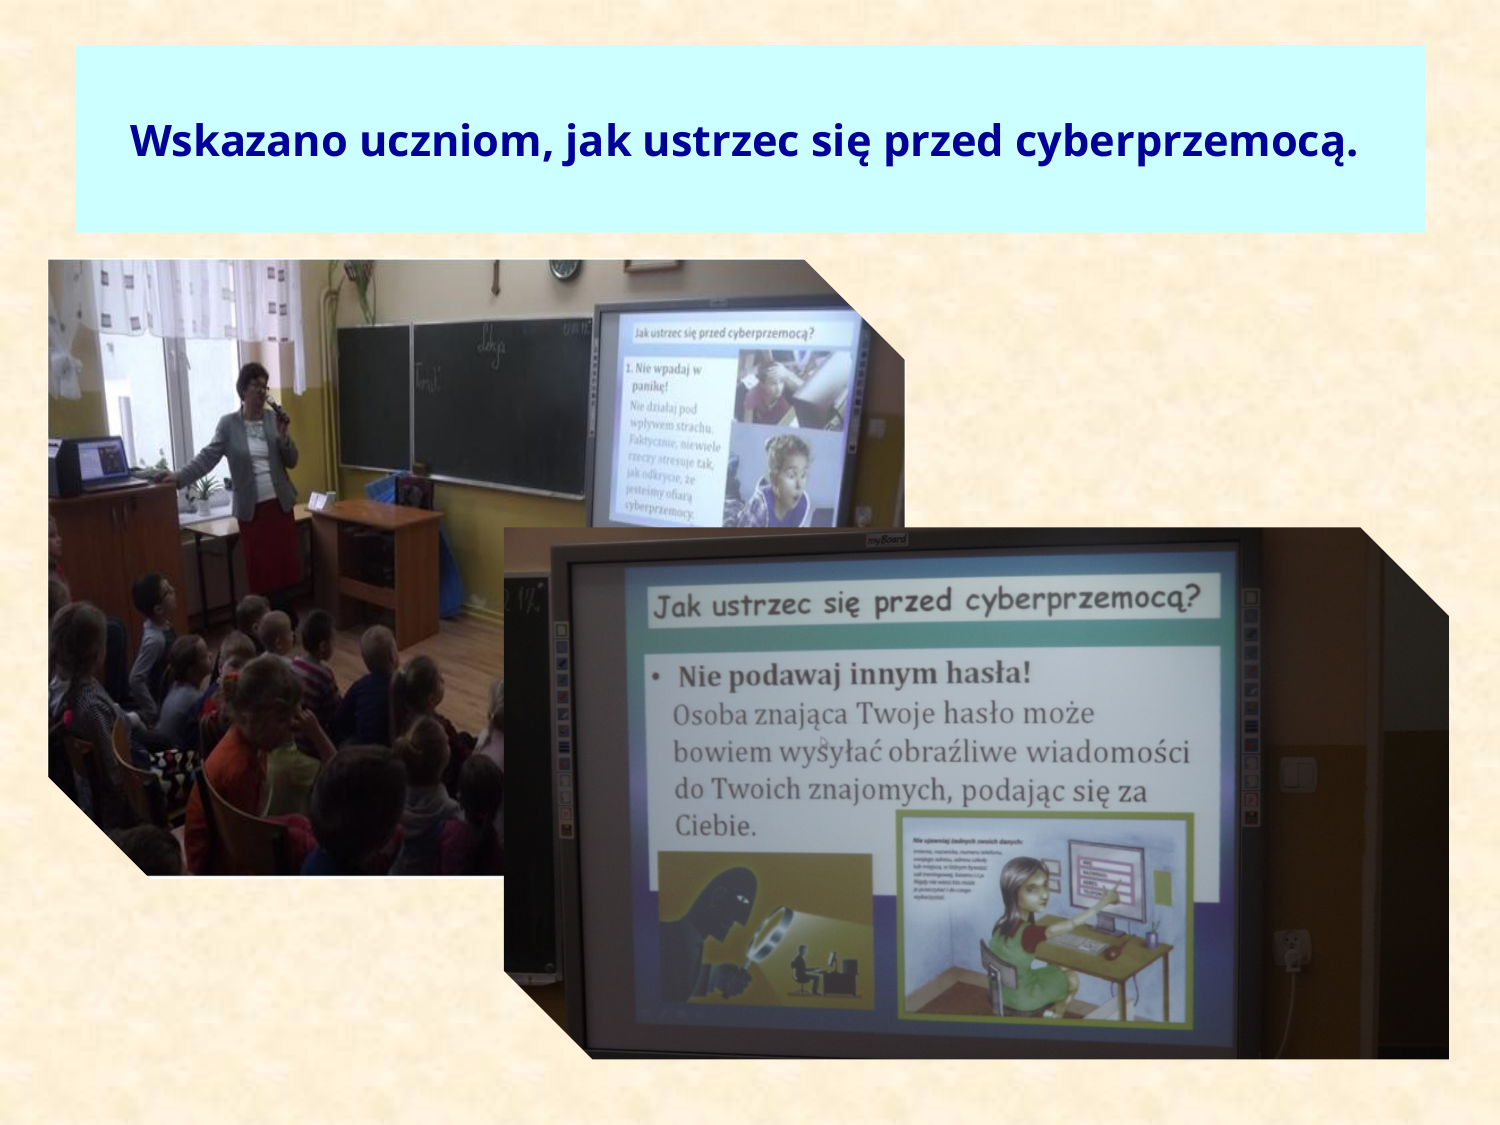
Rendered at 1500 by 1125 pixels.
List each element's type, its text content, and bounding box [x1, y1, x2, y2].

title Wskazano uczniom, jak ustrzec się przed cyberprzemocą. [75, 45, 1425, 233]
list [46, 257, 907, 880]
picture [0, 0, 1500, 1125]
